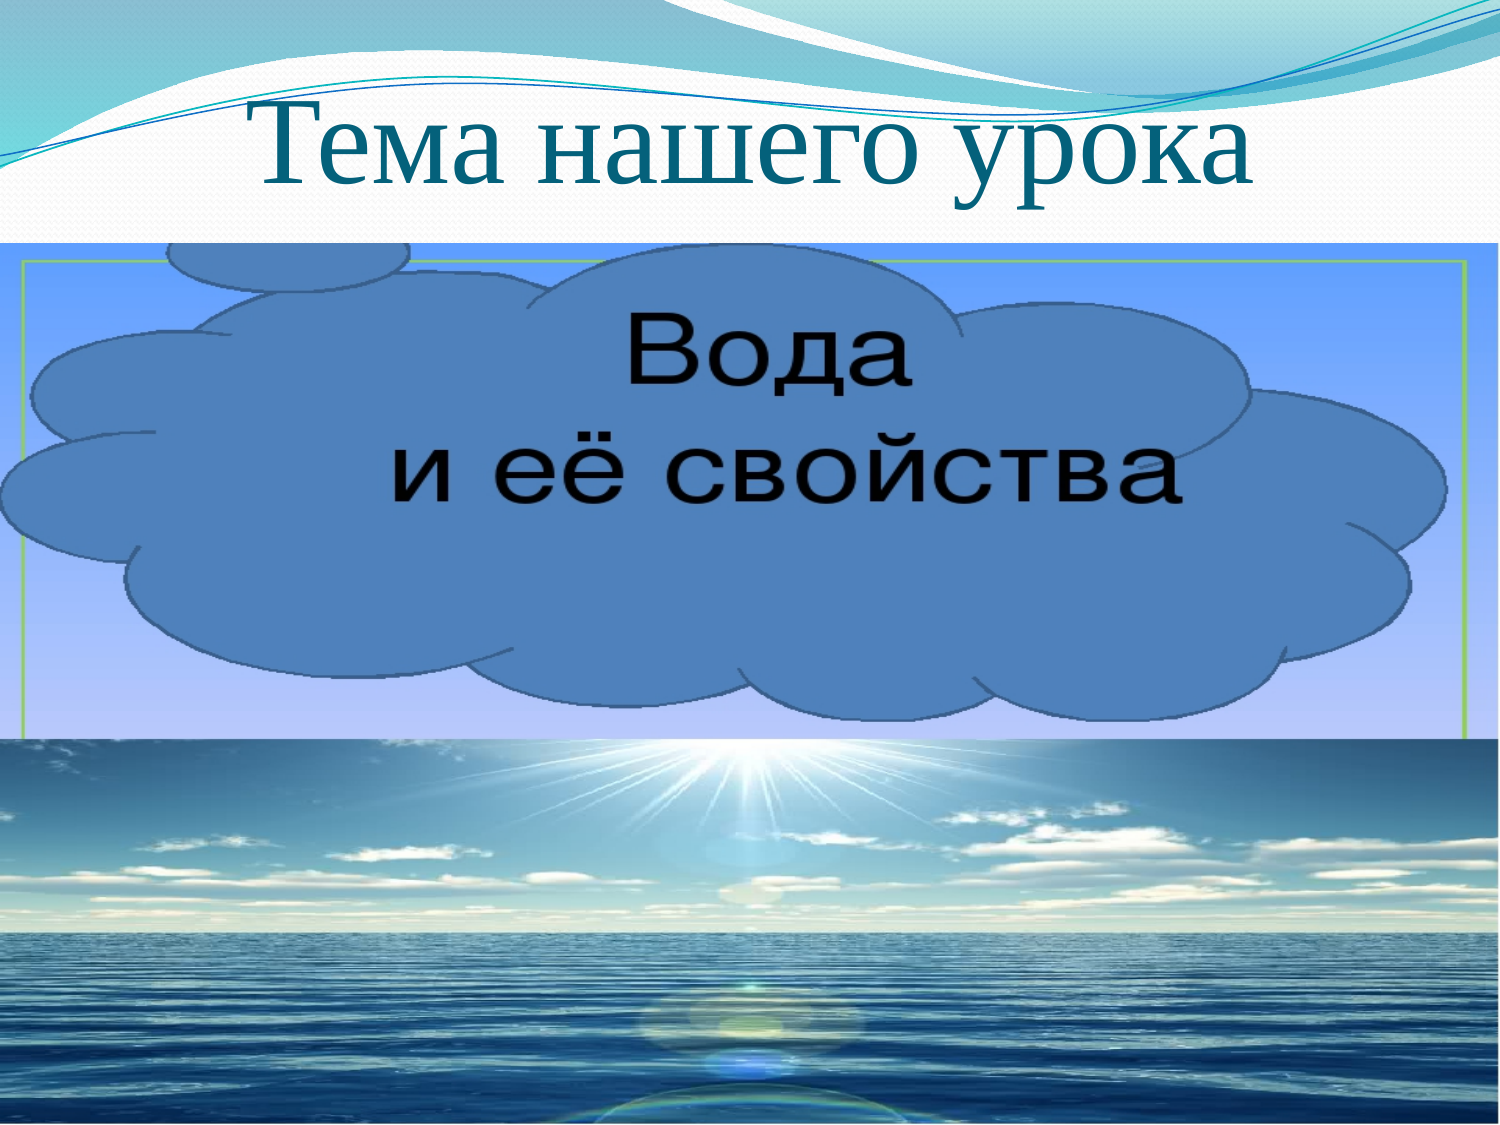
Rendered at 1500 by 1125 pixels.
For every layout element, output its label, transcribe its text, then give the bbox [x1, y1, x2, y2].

title Тема нашего урока [75, 66, 1425, 209]
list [0, 243, 1500, 1125]
